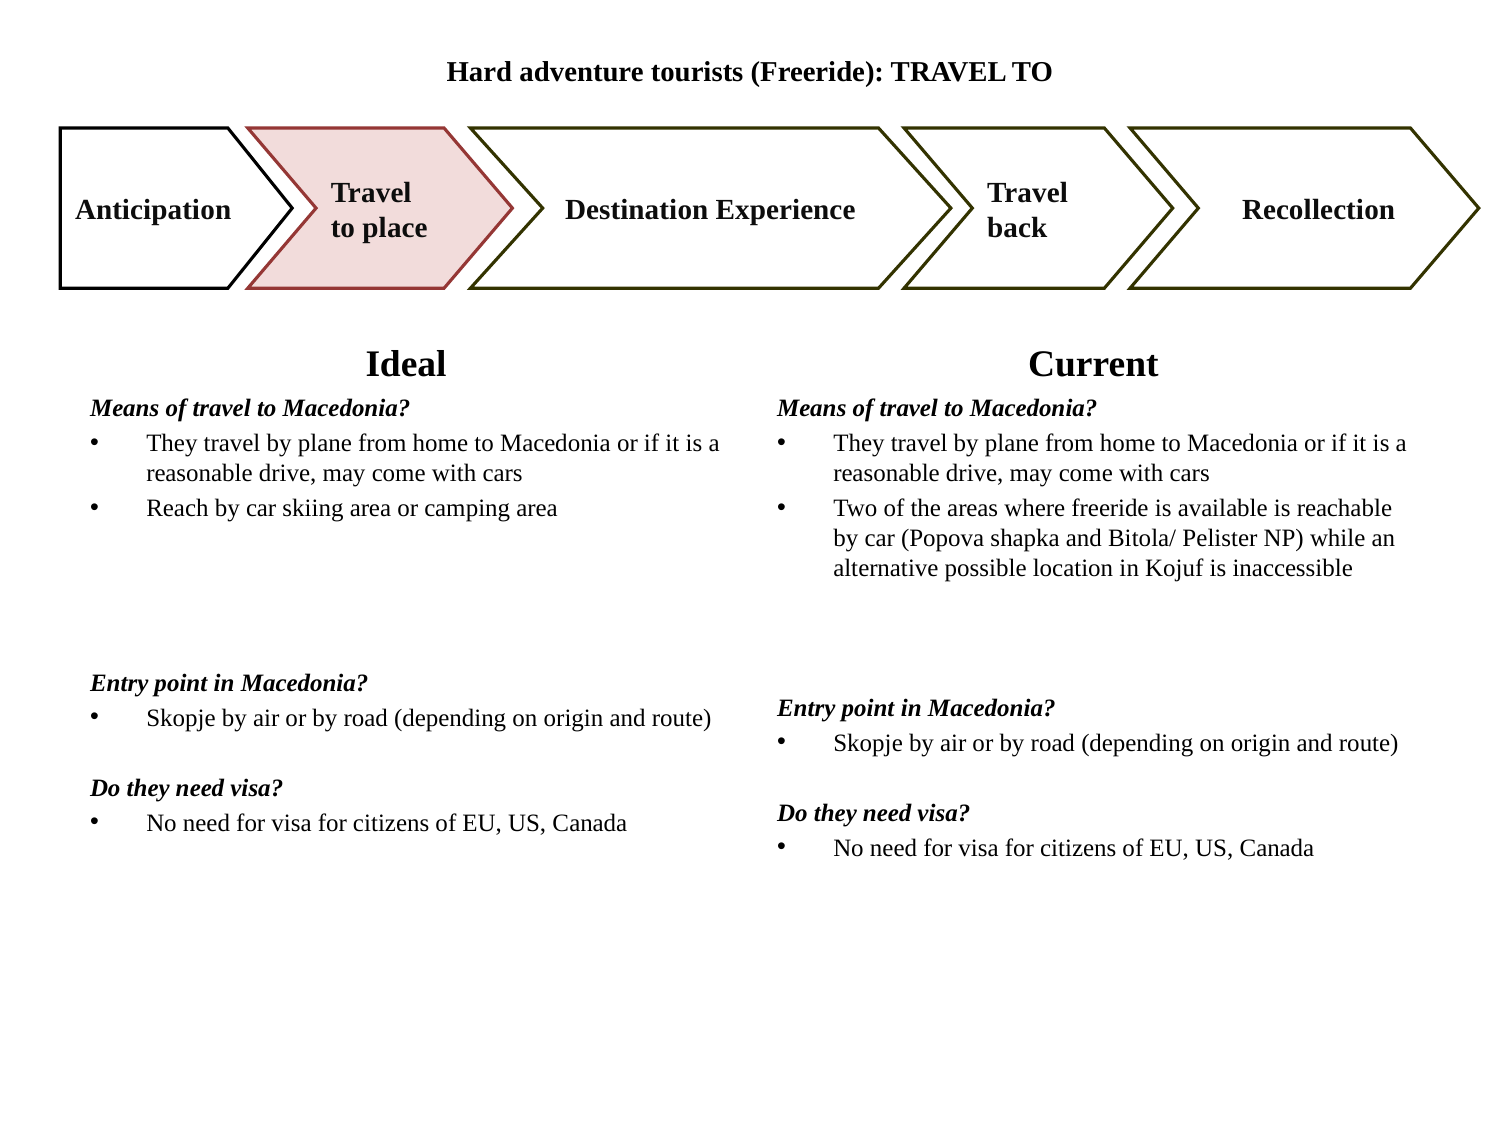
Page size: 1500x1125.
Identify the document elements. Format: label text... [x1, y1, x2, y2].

list Means of travel to Macedonia? They travel by plane from home to Macedonia or if it is a reasonable drive, may come with cars Reach by car skiing area or camping area Entry point in Macedonia? Skopje by air or by road (depending on origin and route) Do they need visa? No need for visa for citizens of EU, US, Canada [75, 384, 738, 1099]
list Current [761, 315, 1425, 384]
title Hard adventure tourists (Freeride): TRAVEL TO [75, 45, 1425, 95]
text_box Recollection [1130, 128, 1479, 289]
list Means of travel to Macedonia? They travel by plane from home to Macedonia or if it is a reasonable drive, may come with cars Two of the areas where freeride is available is reachable by car (Popova shapka and Bitola/ Pelister NP) while an alternative possible location in Kojuf is inaccessible Entry point in Macedonia? Skopje by air or by road (depending on origin and route) Do they need visa? No need for visa for citizens of EU, US, Canada [761, 384, 1425, 1099]
text_box Anticipation [60, 128, 293, 289]
text_box Destination Experience [470, 128, 951, 289]
text_box Travel back [904, 128, 1173, 289]
list Ideal [75, 315, 738, 384]
text_box Travel to place [247, 128, 513, 289]
